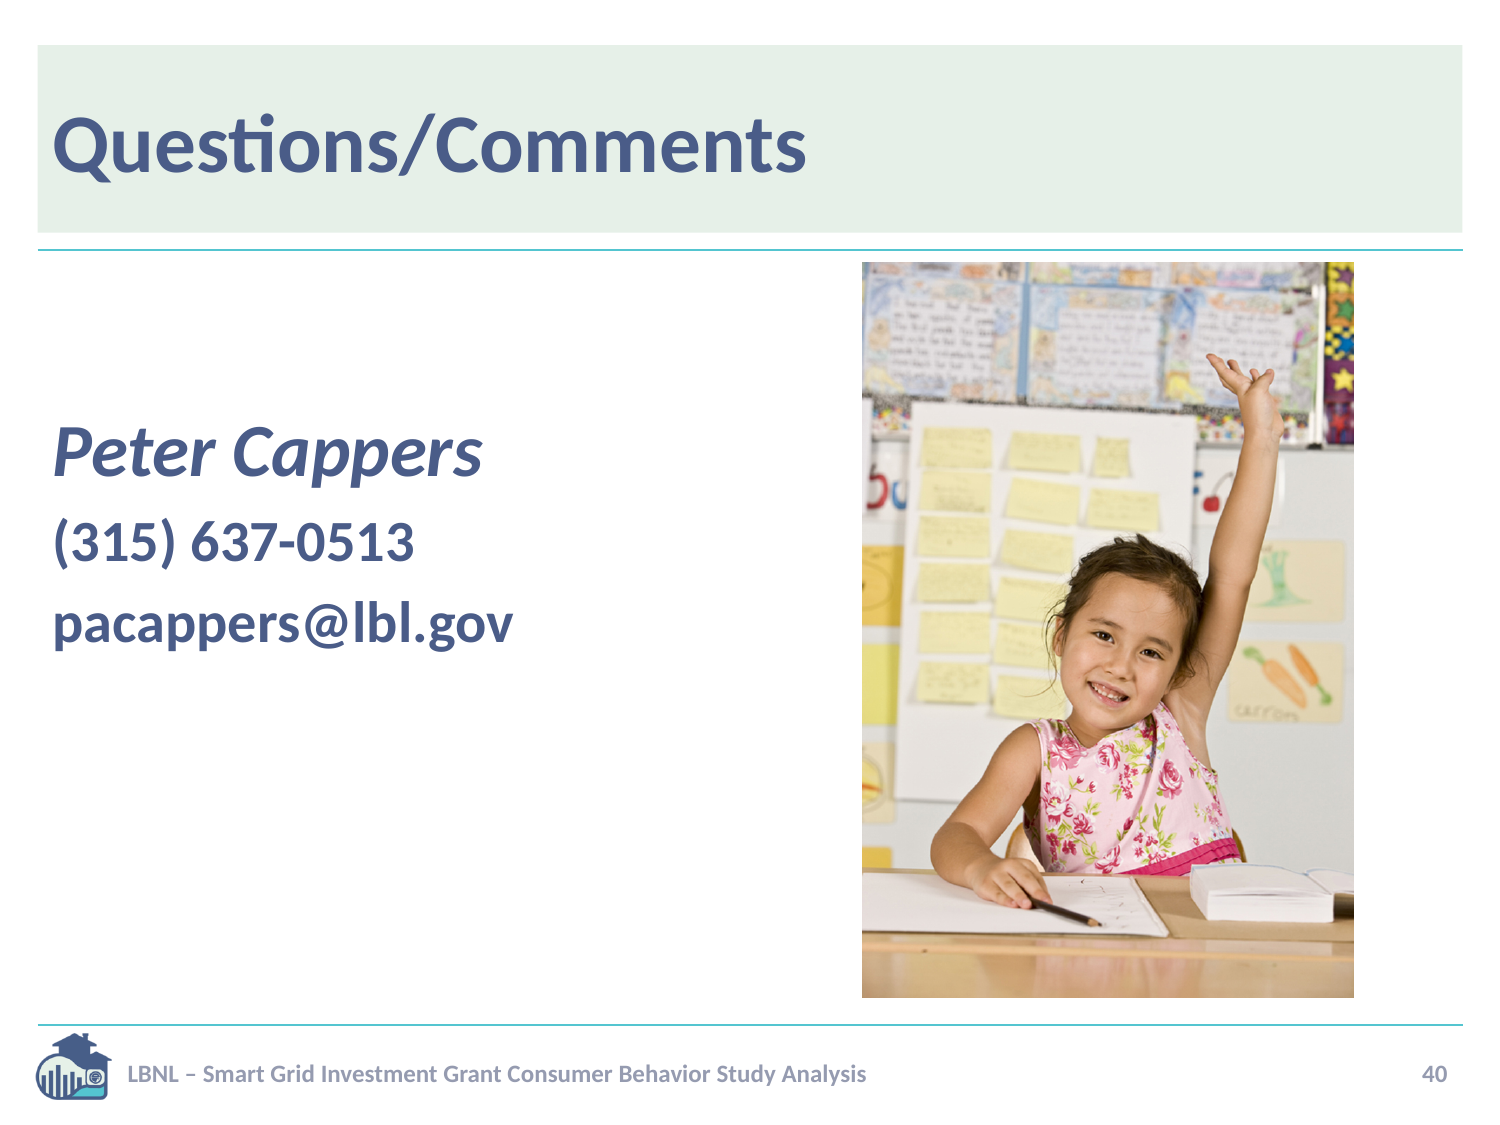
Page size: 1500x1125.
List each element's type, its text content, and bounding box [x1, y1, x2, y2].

slide_number 40 [1112, 1042, 1463, 1103]
picture [862, 262, 1354, 998]
footer LBNL – Smart Grid Investment Grant Consumer Behavior Study Analysis [112, 1042, 988, 1103]
picture [35, 1023, 112, 1100]
list Peter Cappers (315) 637-0513 pacappers@lbl.gov [37, 262, 850, 1005]
title Questions/Comments [37, 45, 1463, 233]
